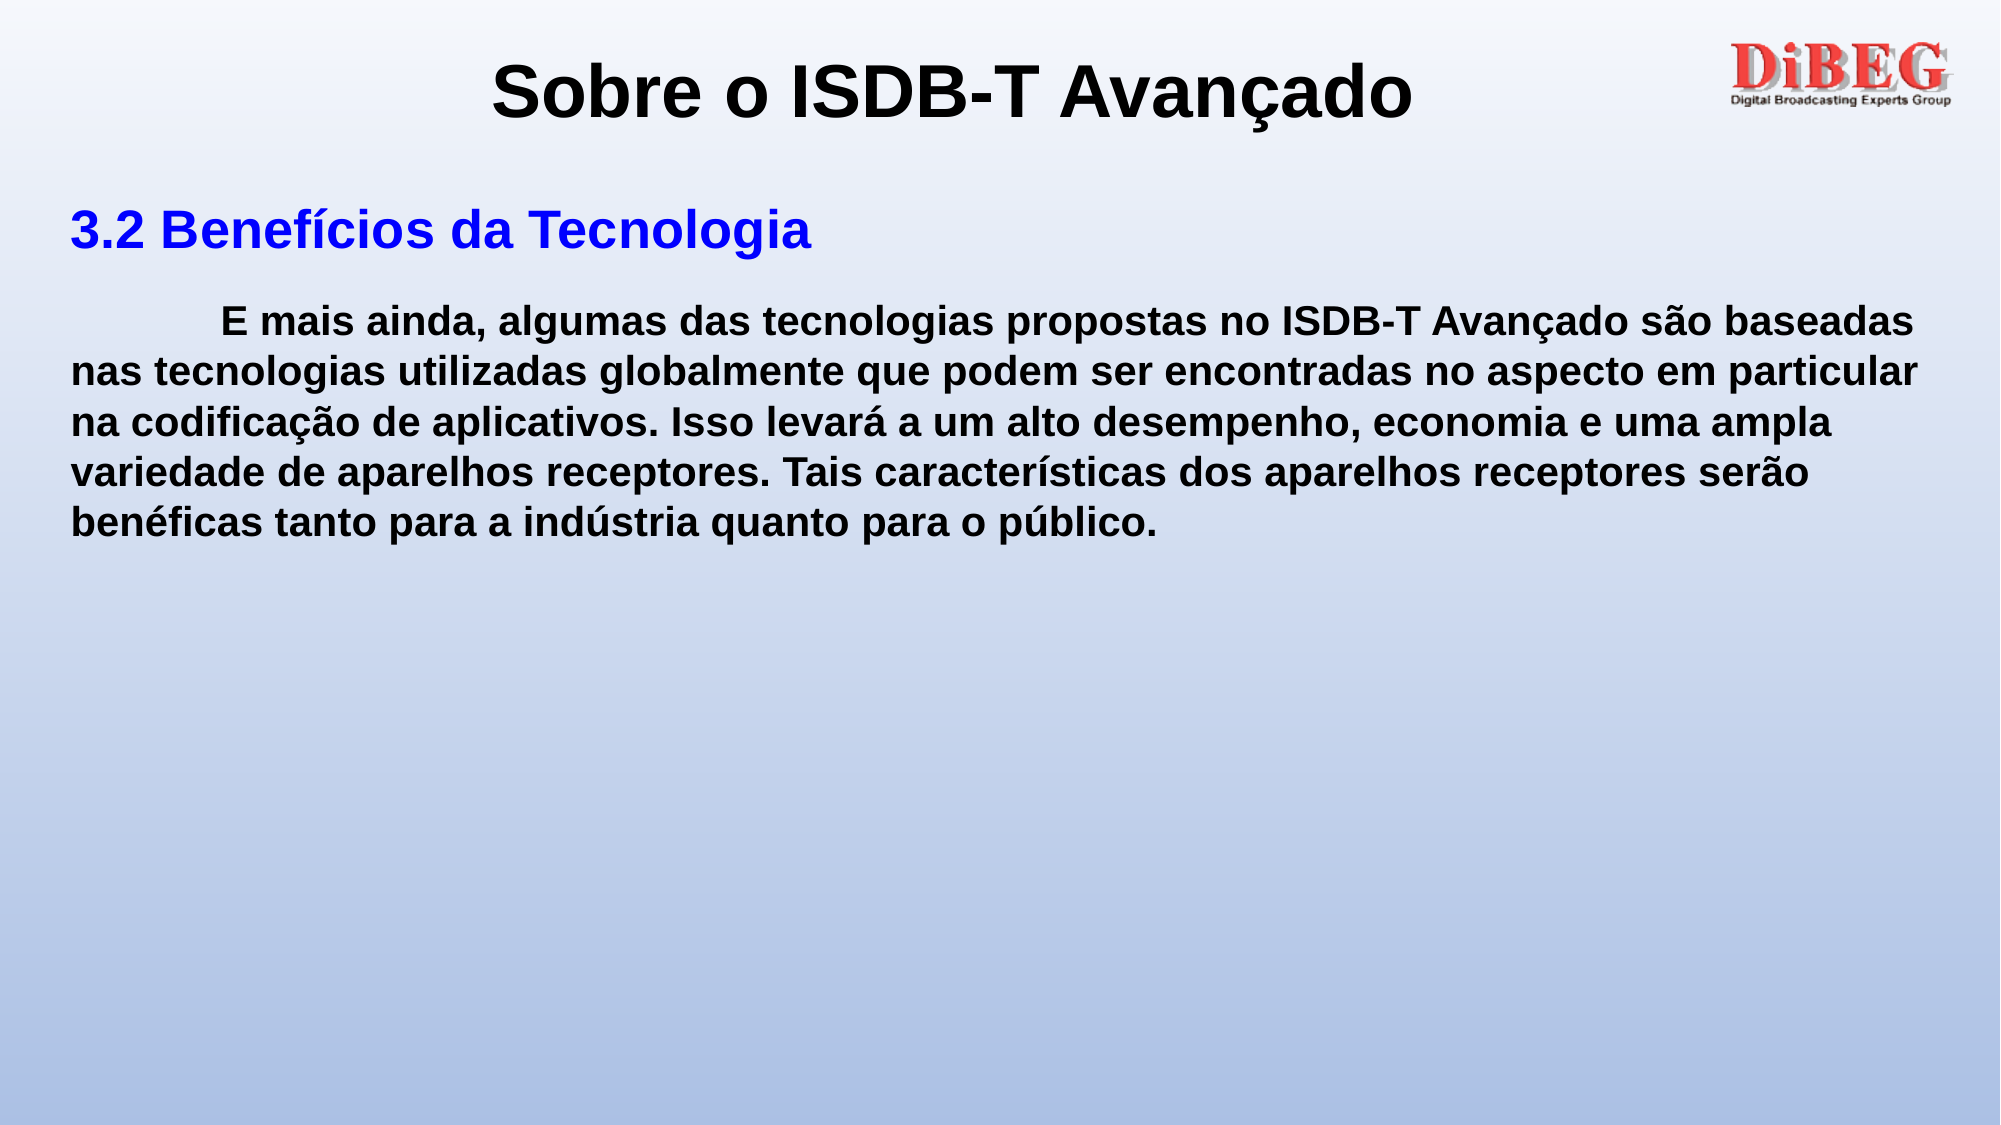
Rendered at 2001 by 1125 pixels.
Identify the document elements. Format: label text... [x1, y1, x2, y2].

picture [1816, 42, 1954, 107]
text_box 3.2 Benefícios da Tecnologia E mais ainda, algumas das tecnologias propostas no ISDB-T Avançado são baseadas nas tecnologias utilizadas globalmente que podem ser encontradas no aspecto em particular na codificação de aplicativos. Isso levará a um alto desempenho, economia e uma ampla variedade de aparelhos receptores. Tais características dos aparelhos receptores serão benéficas tanto para a indústria quanto para o público. [55, 186, 1978, 552]
text_box Sobre o ISDB-T Avançado [90, 34, 1816, 142]
